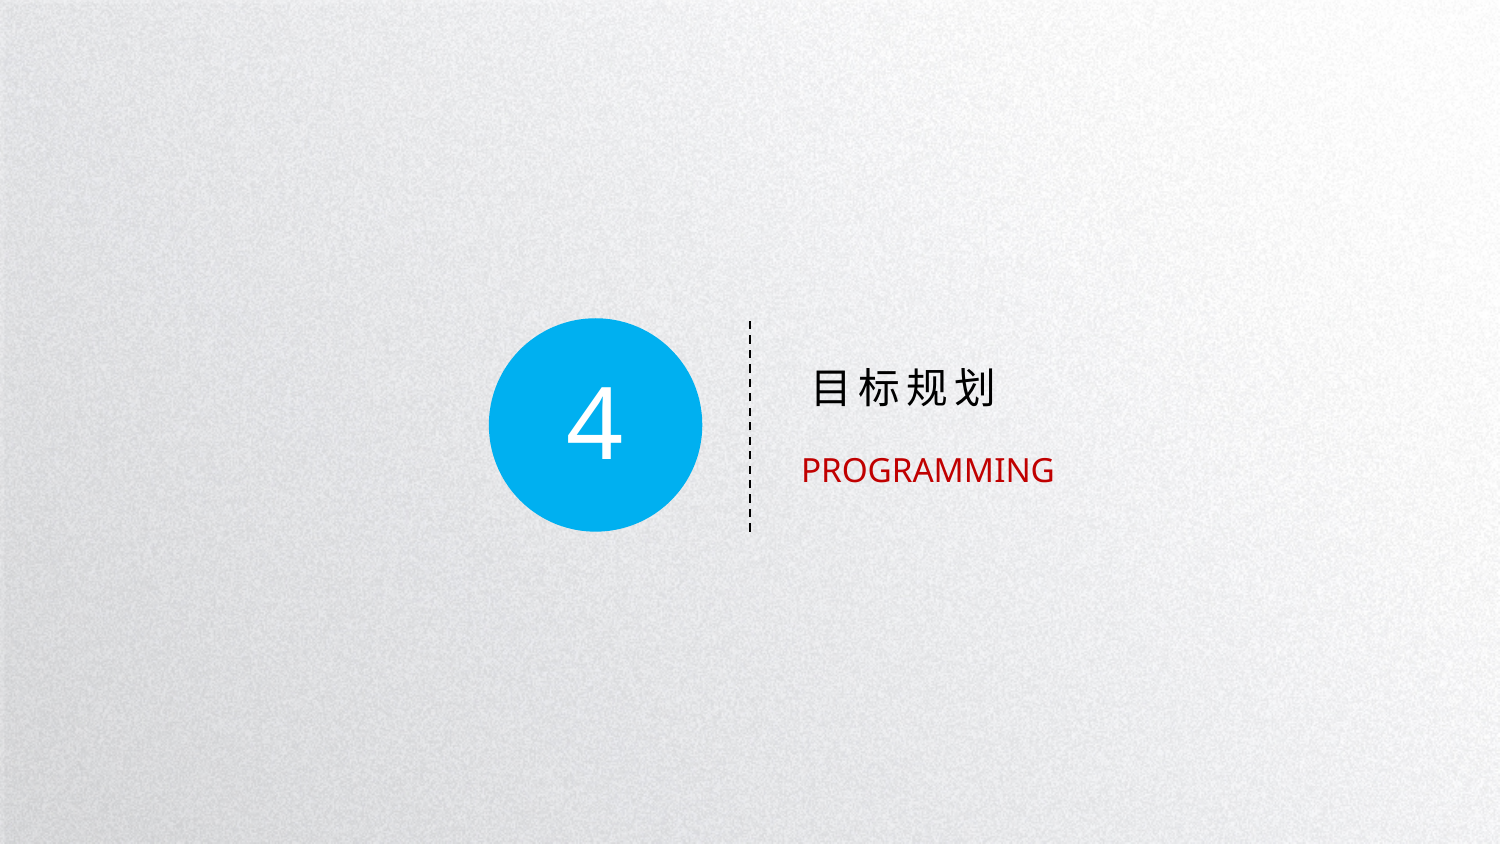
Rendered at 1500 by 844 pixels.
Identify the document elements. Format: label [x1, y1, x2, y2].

picture [0, 0, 1500, 844]
text_box [488, 317, 703, 532]
